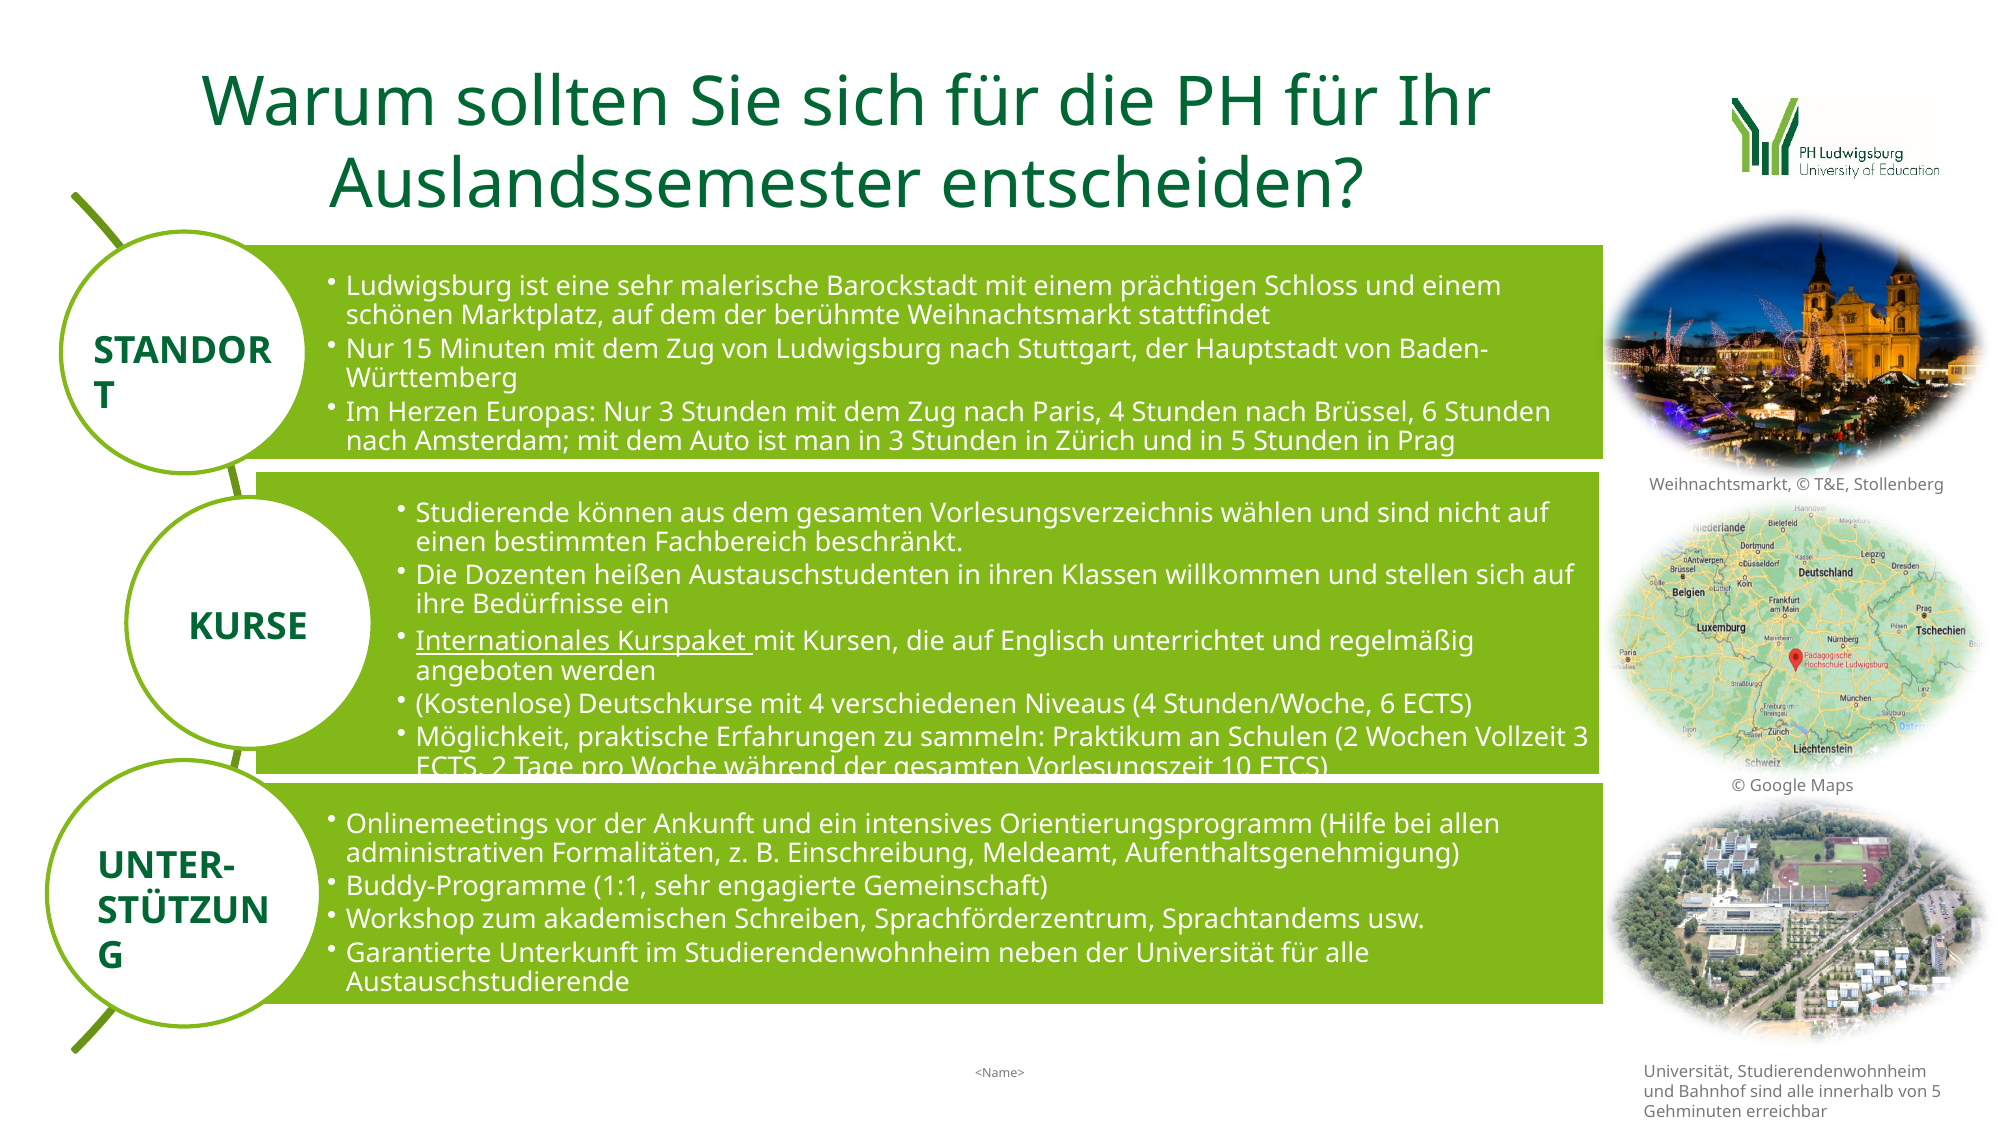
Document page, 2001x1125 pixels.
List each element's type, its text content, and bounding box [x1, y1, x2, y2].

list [46, 171, 1607, 1074]
picture [1596, 790, 1999, 1051]
title Warum sollten Sie sich für die PH für Ihr Auslandssemester entscheiden? [99, 45, 1595, 170]
text_box Universität, Studierendenwohnheim und Bahnhof sind alle innerhalb von 5 Gehminuten erreichbar [1629, 1058, 1975, 1125]
picture [1592, 206, 1994, 486]
picture [1593, 490, 1992, 786]
picture [1732, 98, 1940, 179]
